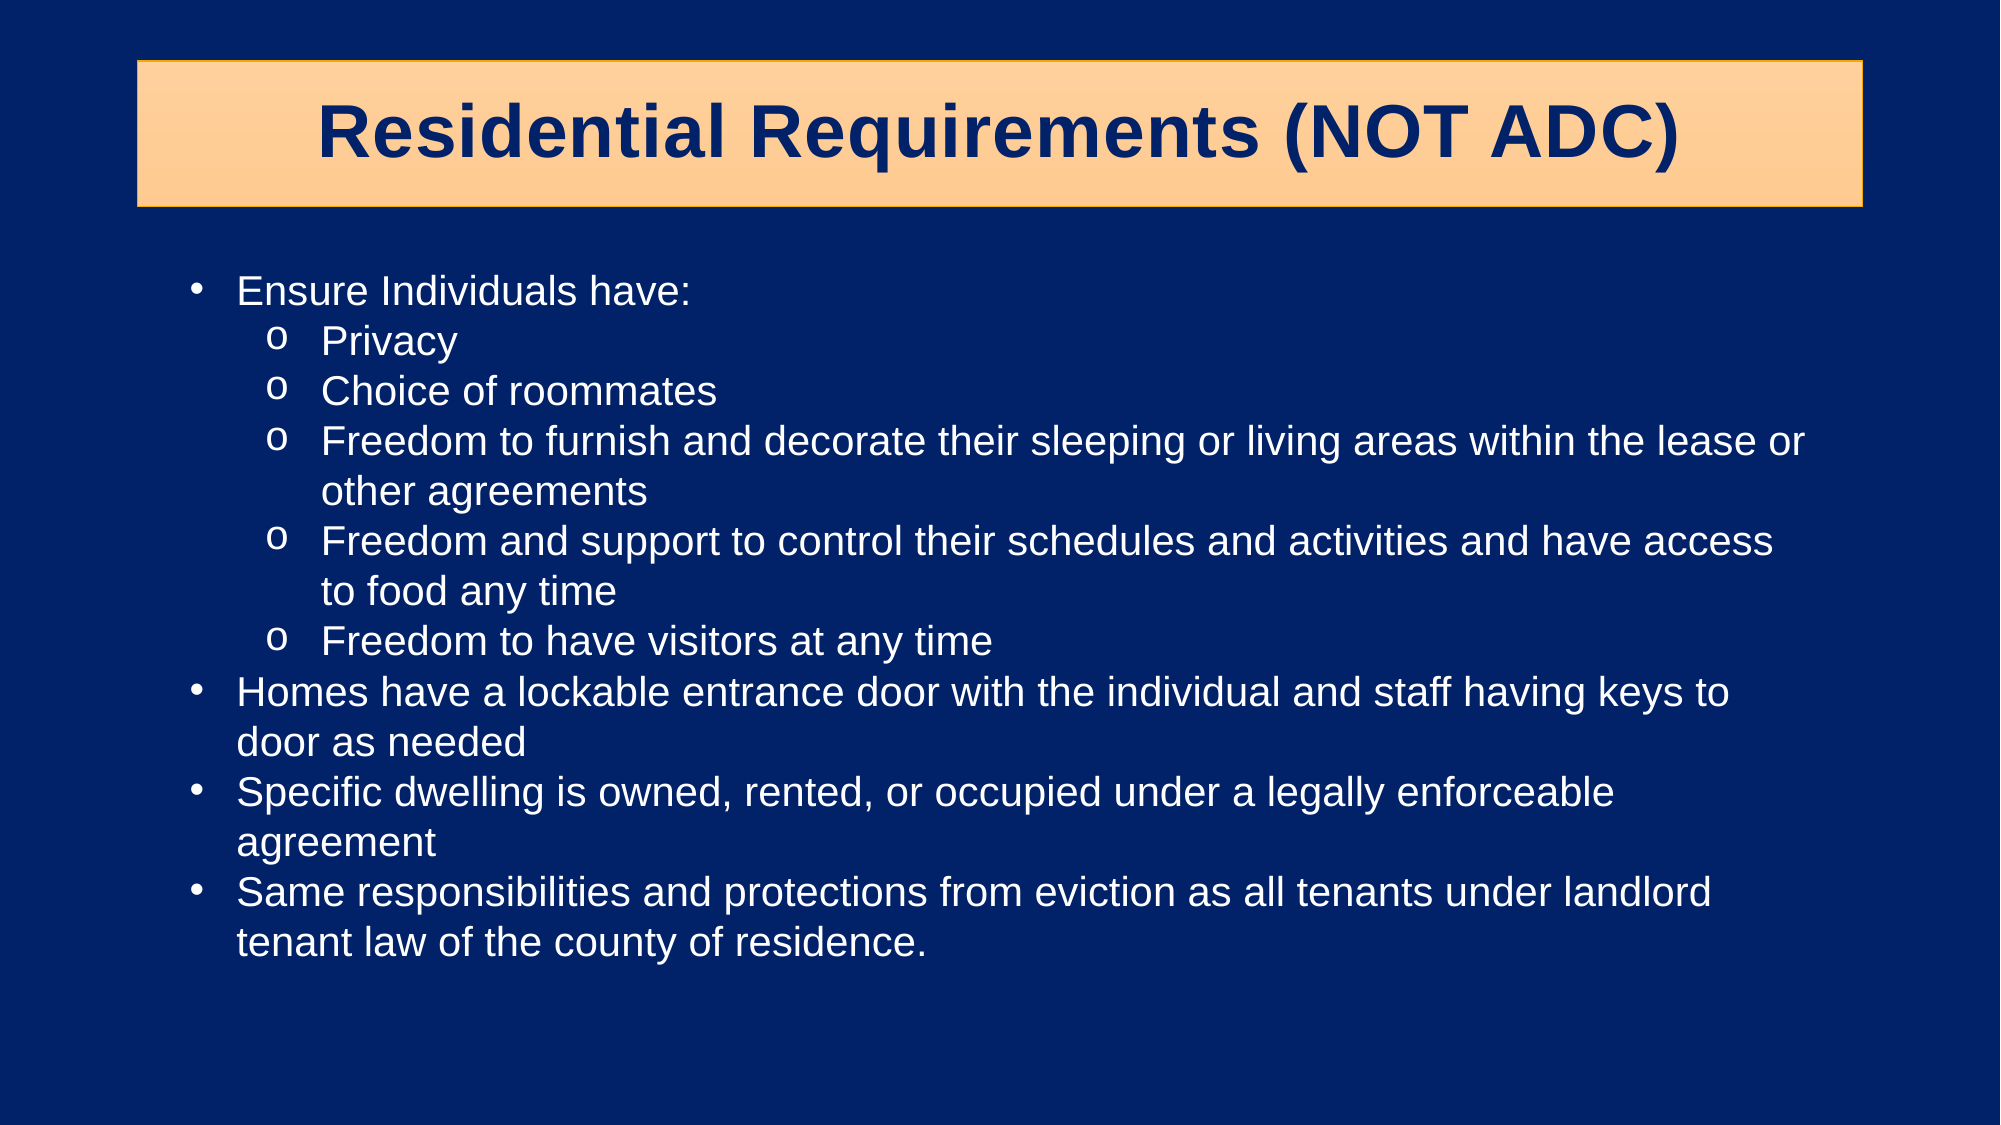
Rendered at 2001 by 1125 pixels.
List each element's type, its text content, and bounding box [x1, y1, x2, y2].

subtitle Ensure Individuals have: Privacy Choice of roommates Freedom to furnish and decorate their sleeping or living areas within the lease or other agreements Freedom and support to control their schedules and activities and have access to food any time Freedom to have visitors at any time Homes have a lockable entrance door with the individual and staff having keys to door as needed Specific dwelling is owned, rented, or occupied under a legally enforceable agreement Same responsibilities and protections from eviction as all tenants under landlord tenant law of the county of residence. [174, 256, 1825, 1024]
title Residential Requirements (NOT ADC) [137, 60, 1863, 207]
